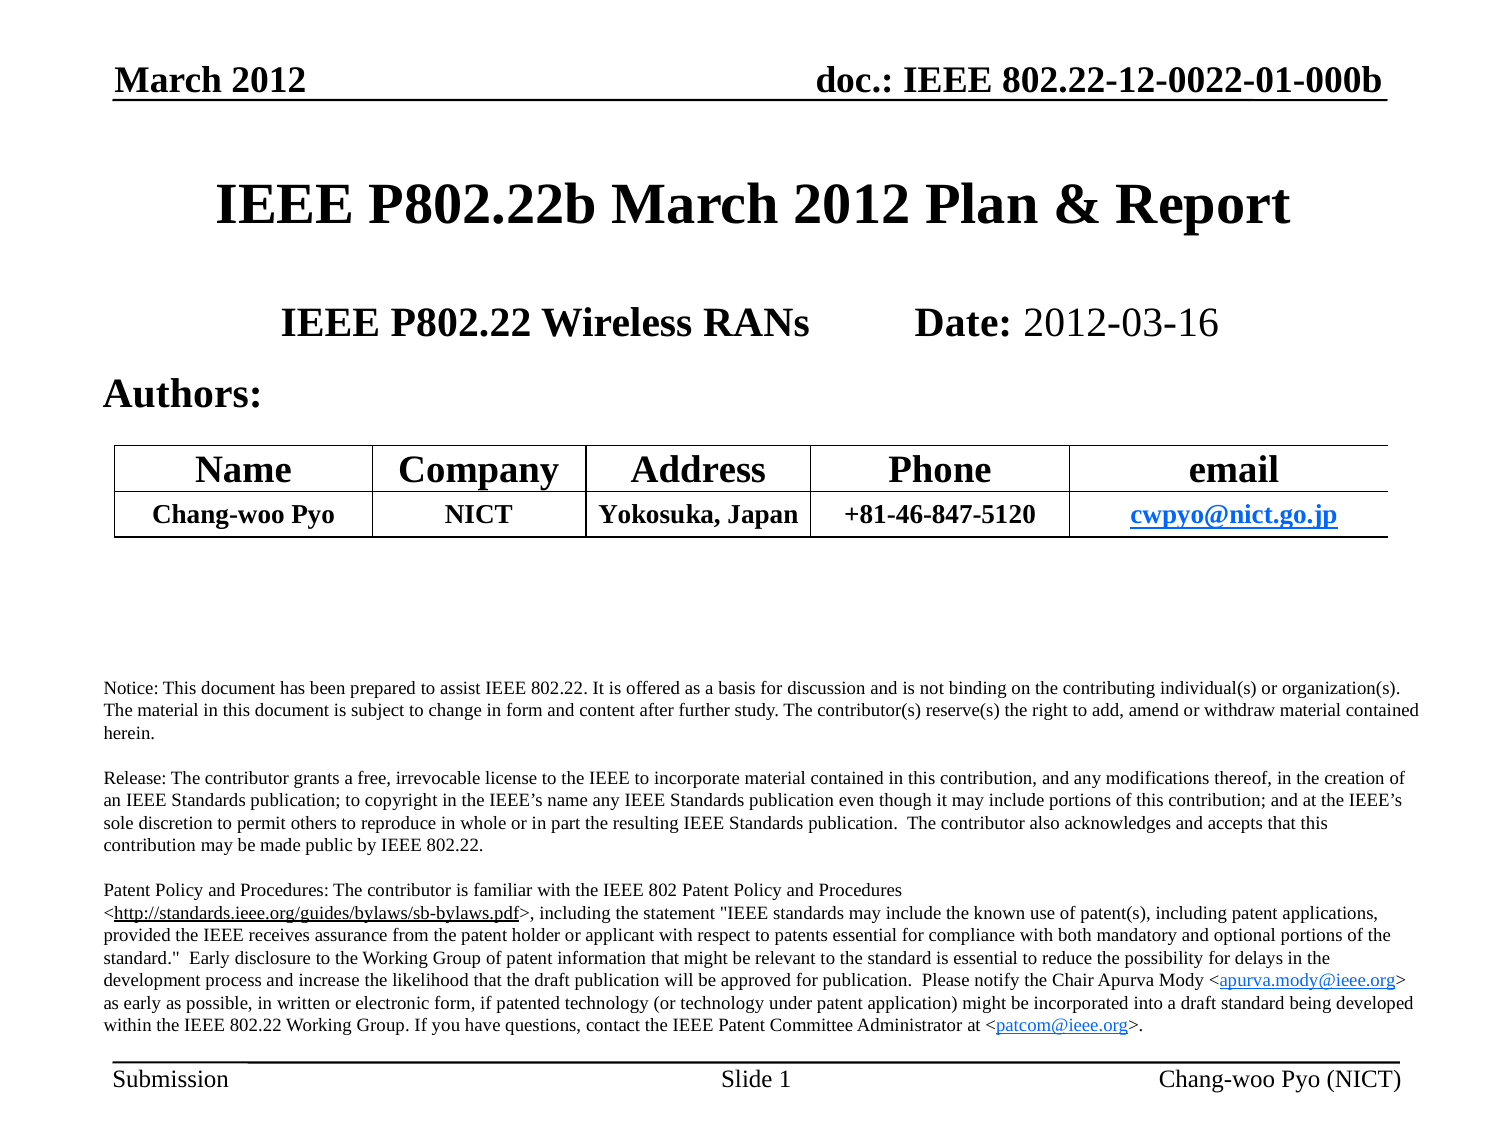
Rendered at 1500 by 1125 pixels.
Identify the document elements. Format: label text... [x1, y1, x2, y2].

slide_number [114, 54, 309, 101]
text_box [100, 444, 1389, 561]
list IEEE P802.22 Wireless RANs Date: 2012-03-16 [112, 287, 1388, 350]
text_box [1298, 82, 1330, 133]
text_box Authors: [87, 358, 325, 421]
footer Chang-woo Pyo (NICT) [1155, 1061, 1402, 1093]
title IEEE P802.22b March 2012 Plan & Report [53, 149, 1453, 250]
slide_number Slide 1 [712, 1061, 800, 1093]
text_box Notice: This document has been prepared to assist IEEE 802.22. It is offered as a basis for discussion and is not binding on the contributing individual(s) or organization(s). The material in this document is subject to change in form and content after further study. The contributor(s) reserve(s) the right to add, amend or withdraw material contained herein. Release: The contributor grants a free, irrevocable license to the IEEE to incorporate material contained in this contribution, and any modifications thereof, in the creation of an IEEE Standards publication; to copyright in the IEEE’s name any IEEE Standards publication even though it may include portions of this contribution; and at the IEEE’s sole discretion to permit others to reproduce in whole or in part the resulting IEEE Standards publication. The contributor also acknowledges and accepts that this contribution may be made public by IEEE 802.22. Patent Policy and Procedures: The contributor is familiar with the IEEE 802 Patent Policy and Procedures <http://standards.ieee.org/guides/bylaws/sb-bylaws.pdf>, including the statement "IEEE standards may include the known use of patent(s), including patent applications, provided the IEEE receives assurance from the patent holder or applicant with respect to patents essential for compliance with both mandatory and optional portions of the standard." Early disclosure to the Working Group of patent information that might be relevant to the standard is essential to reduce the possibility for delays in the development process and increase the likelihood that the draft publication will be approved for publication. Please notify the Chair Apurva Mody <apurva.mody@ieee.org> as early as possible, in written or electronic form, if patented technology (or technology under patent application) might be incorporated into a draft standard being developed within the IEEE 802.22 Working Group. If you have questions, contact the IEEE Patent Committee Administrator at <patcom@ieee.org>. [88, 667, 1437, 1044]
